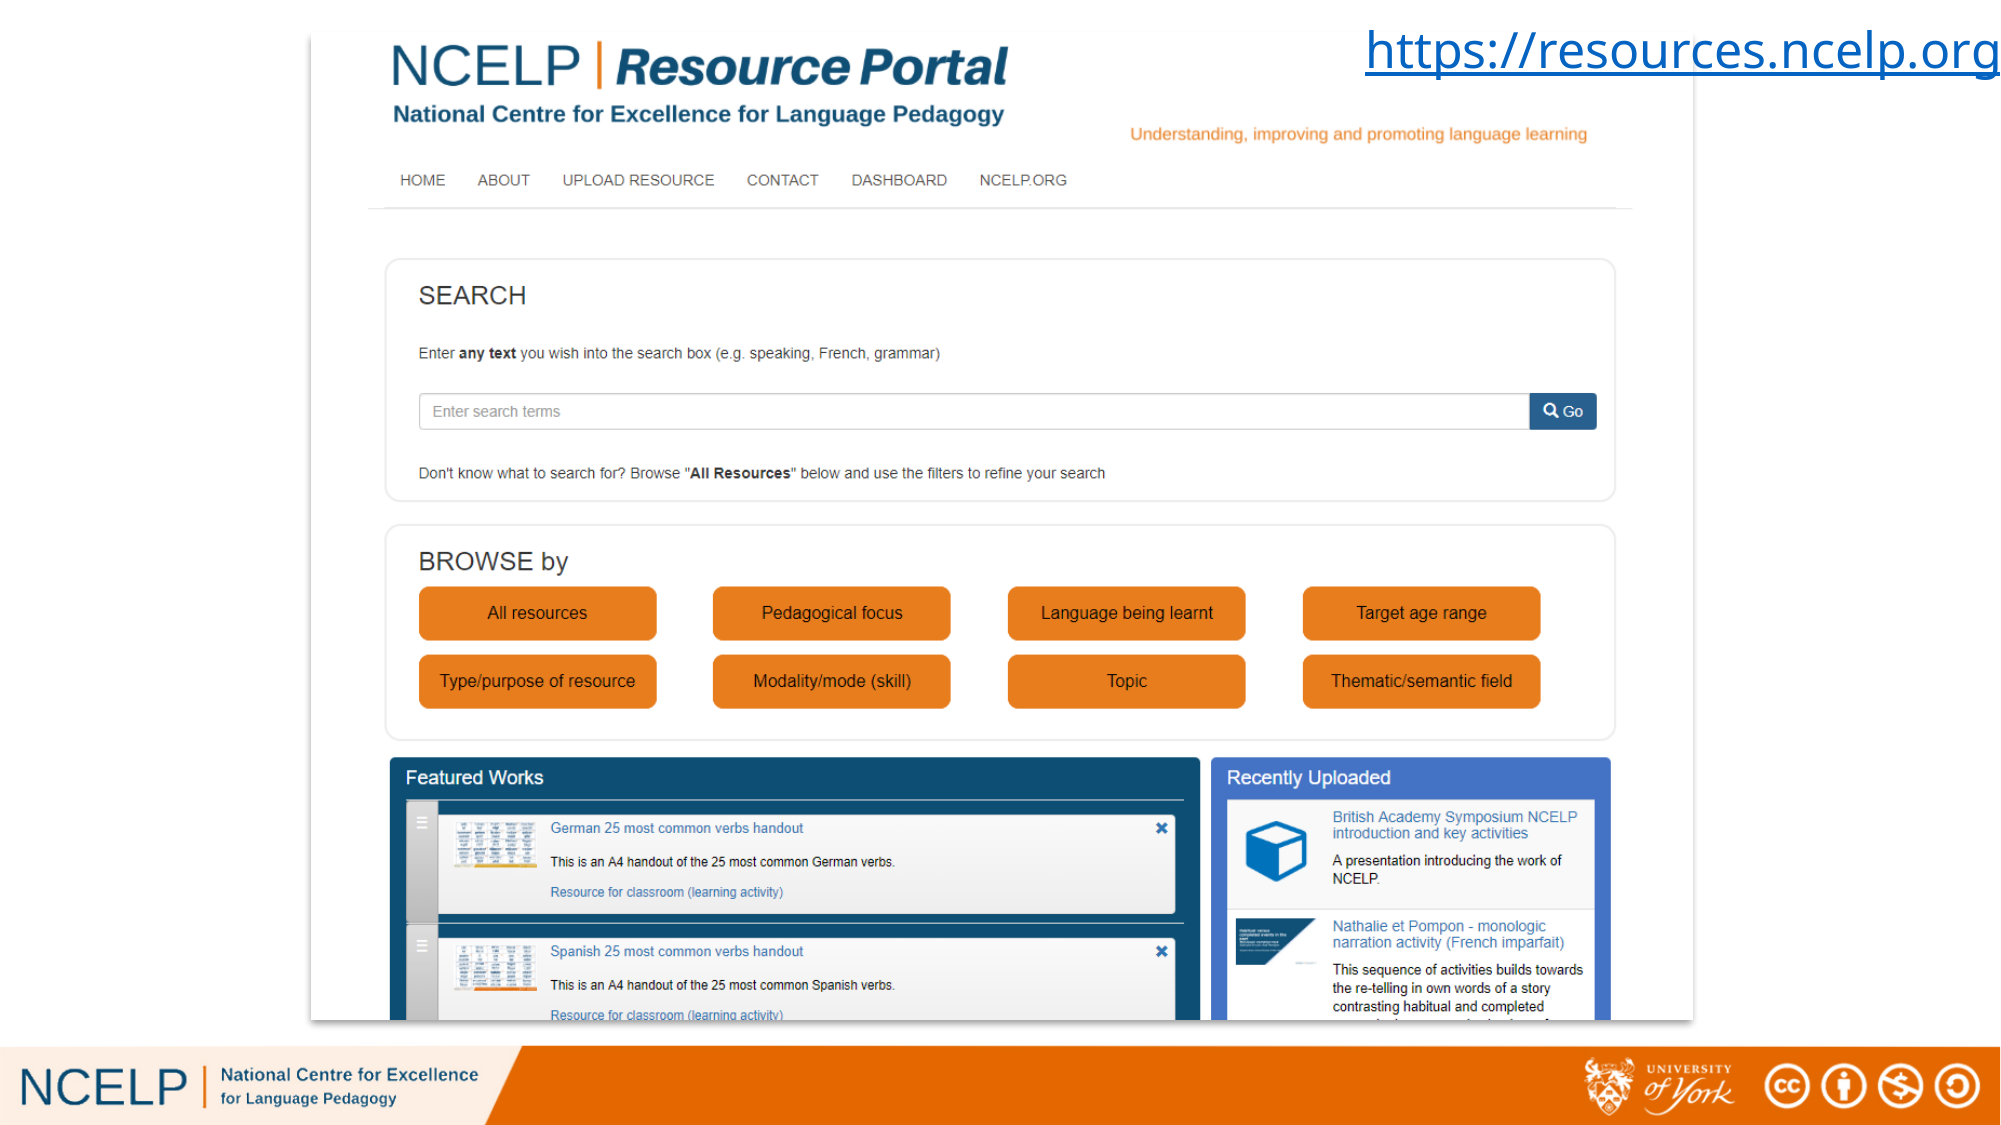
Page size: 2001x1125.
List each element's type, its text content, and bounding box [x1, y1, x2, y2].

text_box https://resources.ncelp.org/ [1350, 10, 2000, 94]
picture [0, 0, 2001, 1125]
